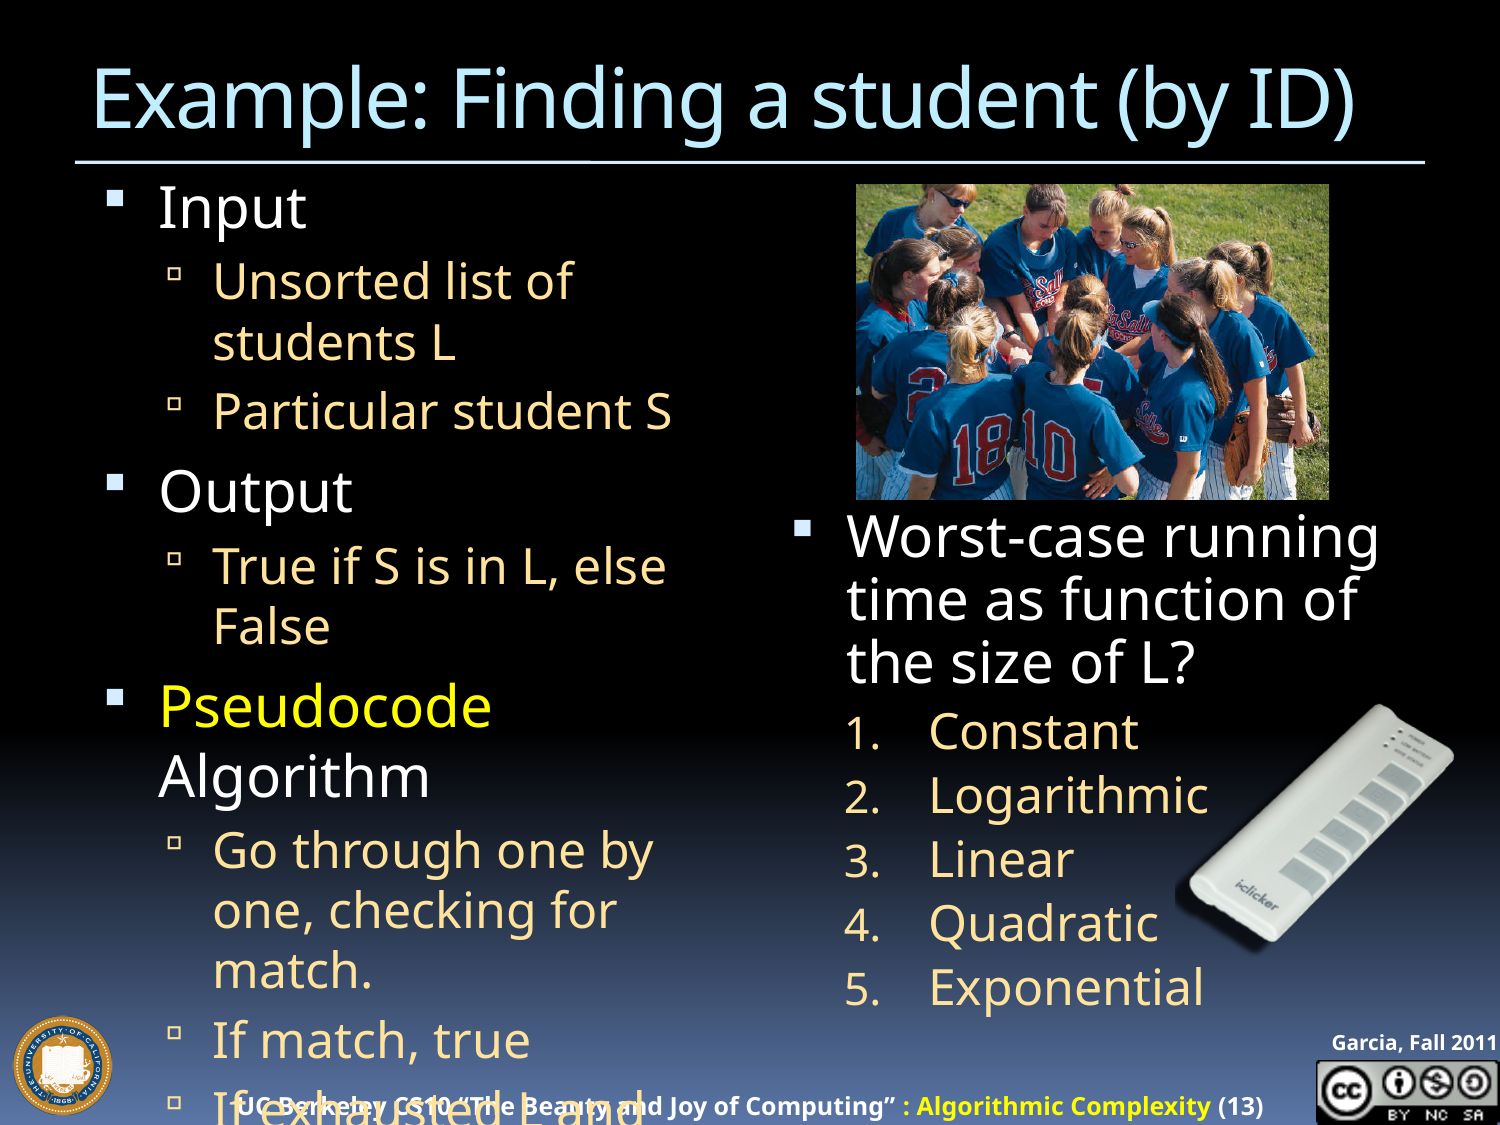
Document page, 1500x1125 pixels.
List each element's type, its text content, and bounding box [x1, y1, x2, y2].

list Input Unsorted list of students L Particular student S Output True if S is in L, else False Pseudocode Algorithm Go through one by one, checking for match. If match, true If exhausted L and didn’t find S, false [75, 163, 763, 1034]
picture [1316, 1060, 1500, 1125]
list Worst-case running time as function of the size of L? Constant Logarithmic Linear Quadratic Exponential [763, 499, 1427, 1034]
picture [1174, 699, 1459, 959]
picture [12, 1015, 113, 1116]
title Example: Finding a student (by ID) [75, 37, 1425, 163]
picture [855, 184, 1330, 501]
